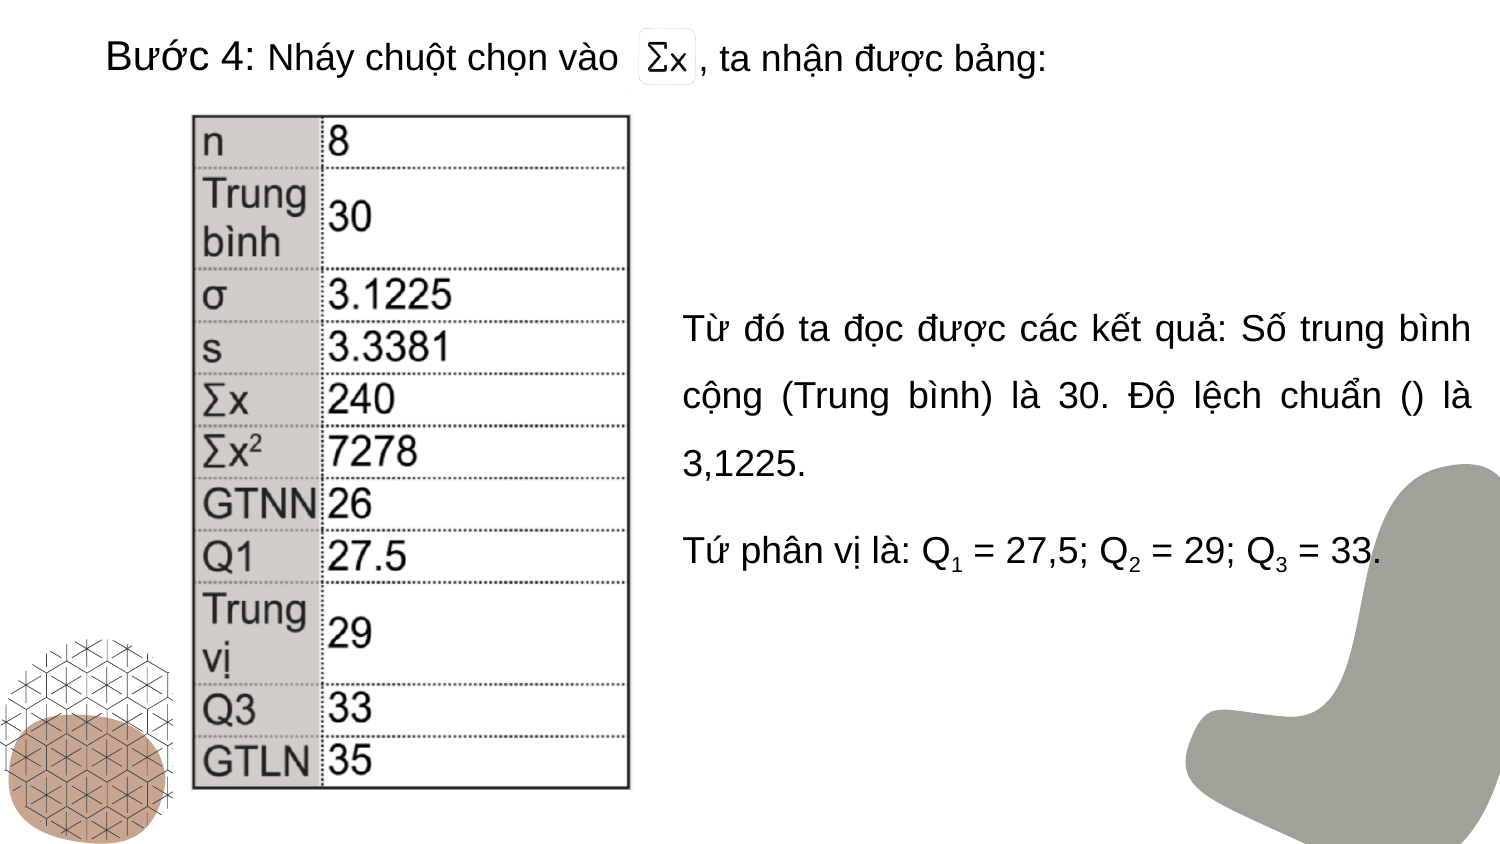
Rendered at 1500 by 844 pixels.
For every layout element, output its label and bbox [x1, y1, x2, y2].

text_box [90, 18, 1120, 91]
text_box [0, 639, 195, 841]
picture [173, 105, 657, 801]
text_box [1185, 464, 1500, 844]
